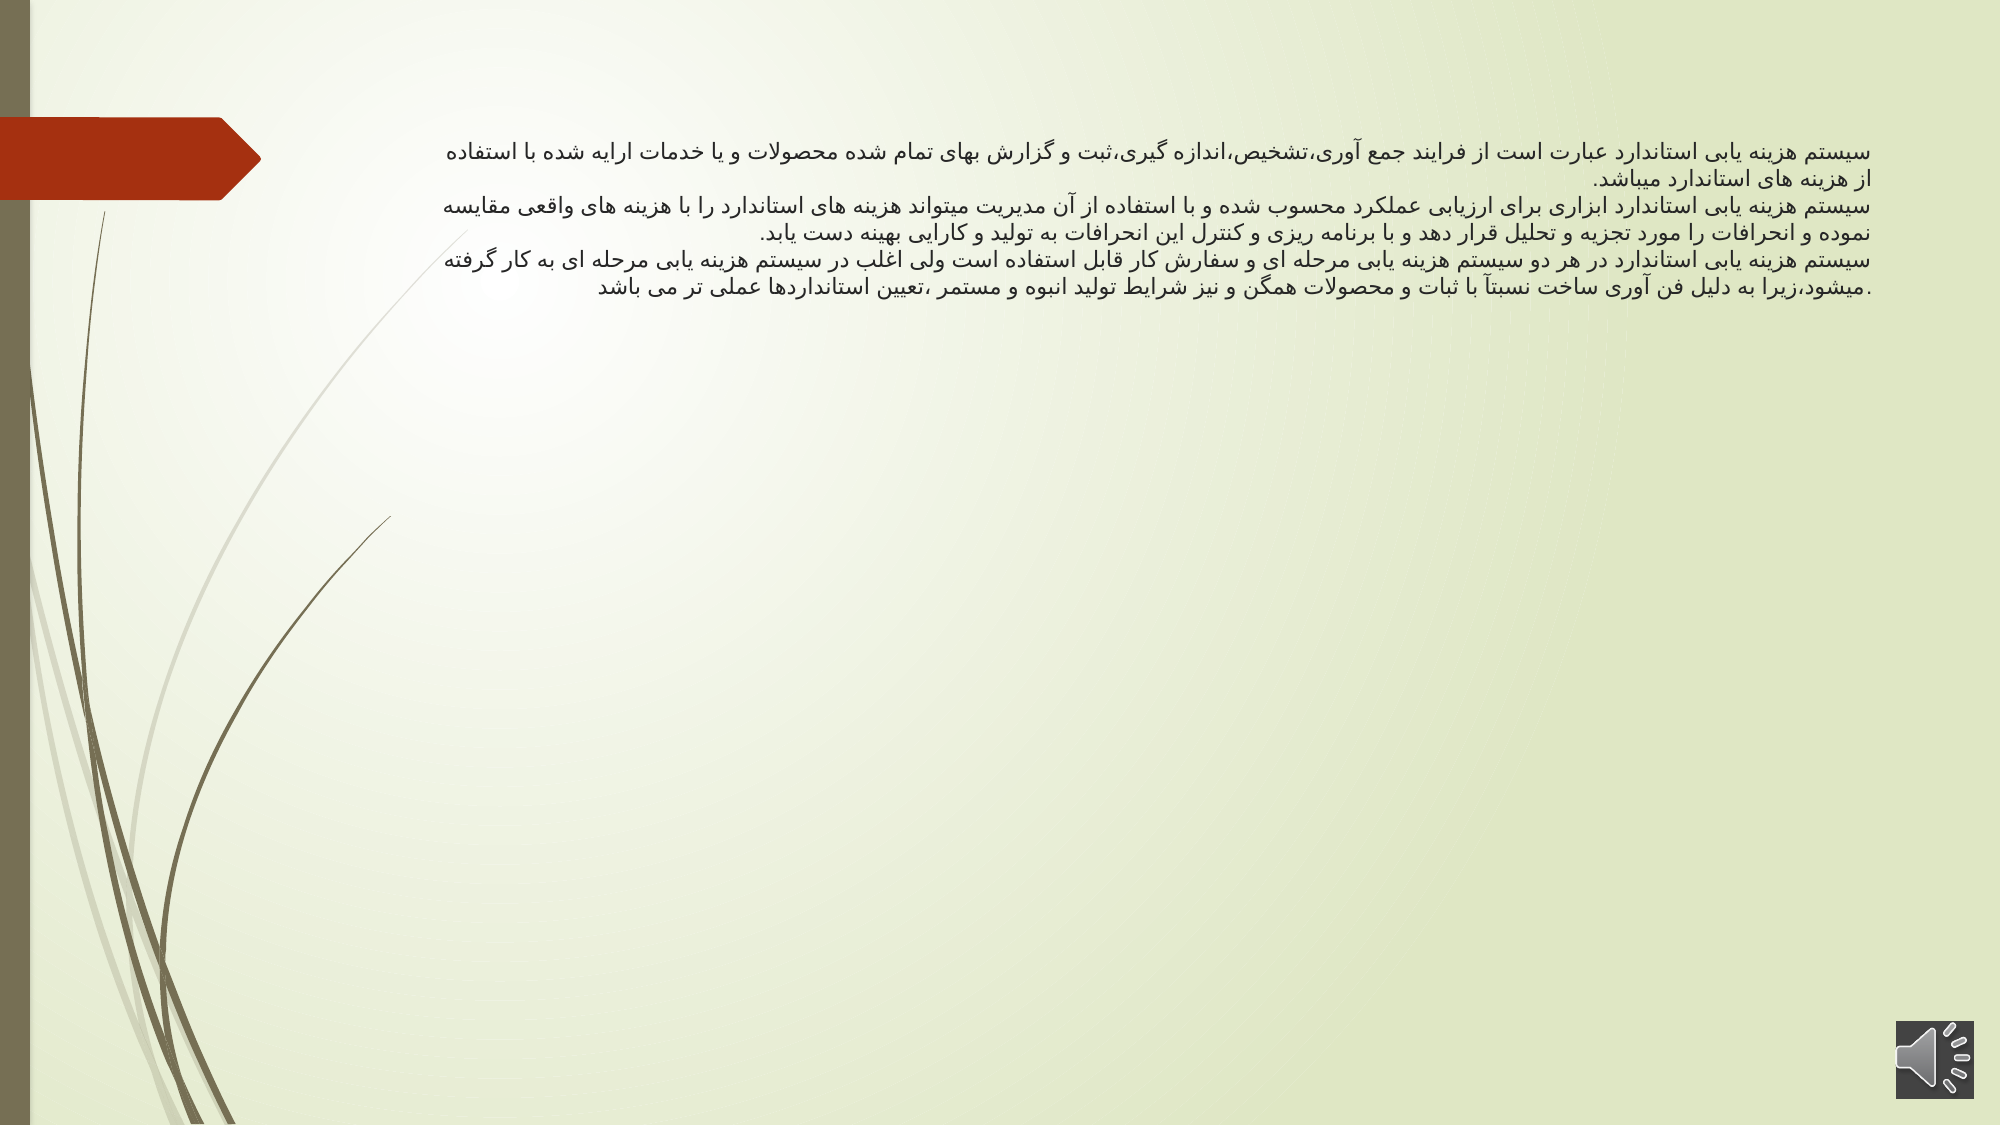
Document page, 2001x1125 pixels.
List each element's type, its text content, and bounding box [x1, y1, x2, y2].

picture [1894, 1019, 1976, 1101]
title سیستم هزینه یابی استاندارد عبارت است از فرایند جمع آوری،تشخیص،اندازه گیری،ثبت و گزارش بهای تمام شده محصولات و یا خدمات ارایه شده با استفاده از هزینه های استاندارد میباشد. سیستم هزینه یابی استاندارد ابزاری برای ارزیابی عملکرد محسوب شده و با استفاده از آن مدیریت میتواند هزینه های استاندارد را با هزینه های واقعی مقایسه نموده و انحرافات را مورد تجزیه و تحلیل قرار دهد و با برنامه ریزی و کنترل این انحرافات به تولید و کارایی بهینه دست یابد. سیستم هزینه یابی استاندارد در هر دو سیستم هزینه یابی مرحله ای و سفارش کار قابل استفاده است ولی اغلب در سیستم هزینه یابی مرحله ای به کار گرفته میشود،زیرا به دلیل فن آوری ساخت نسبتآ با ثبات و محصولات همگن و نیز شرایط تولید انبوه و مستمر ،تعیین استانداردها عملی تر می باشد. [425, 102, 1888, 313]
